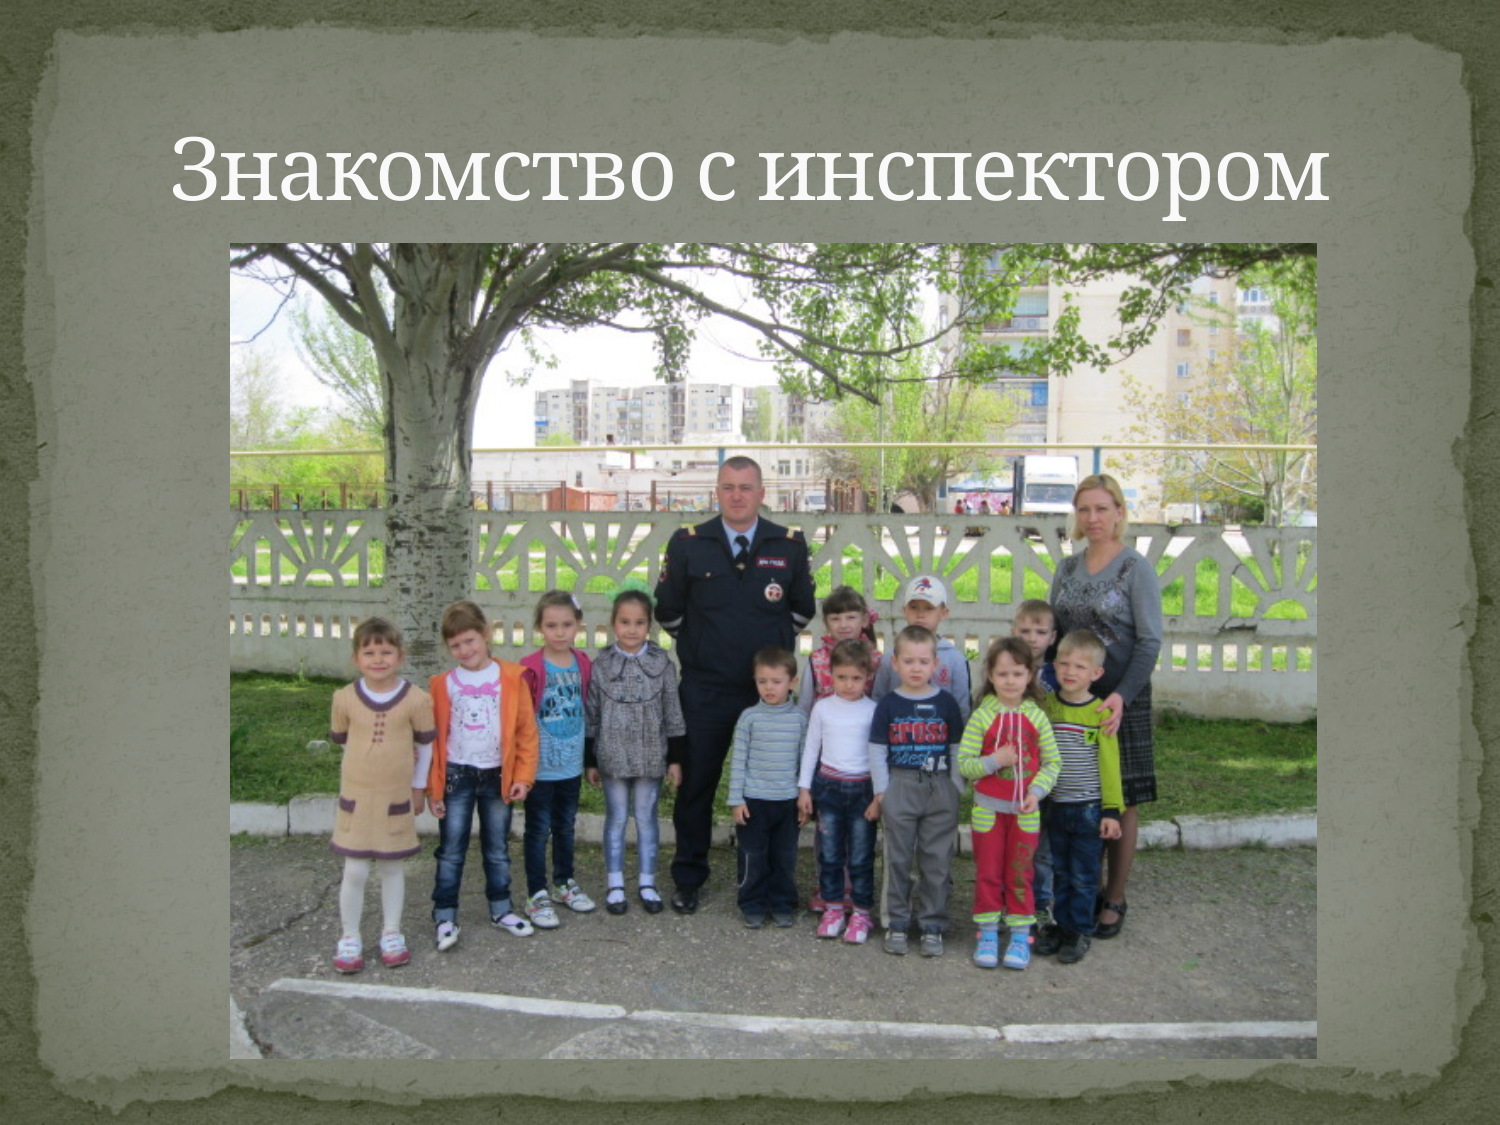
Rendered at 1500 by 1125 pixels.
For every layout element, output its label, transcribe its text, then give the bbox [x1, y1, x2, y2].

title Знакомство с инспектором [74, 24, 1425, 225]
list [233, 246, 1315, 1056]
